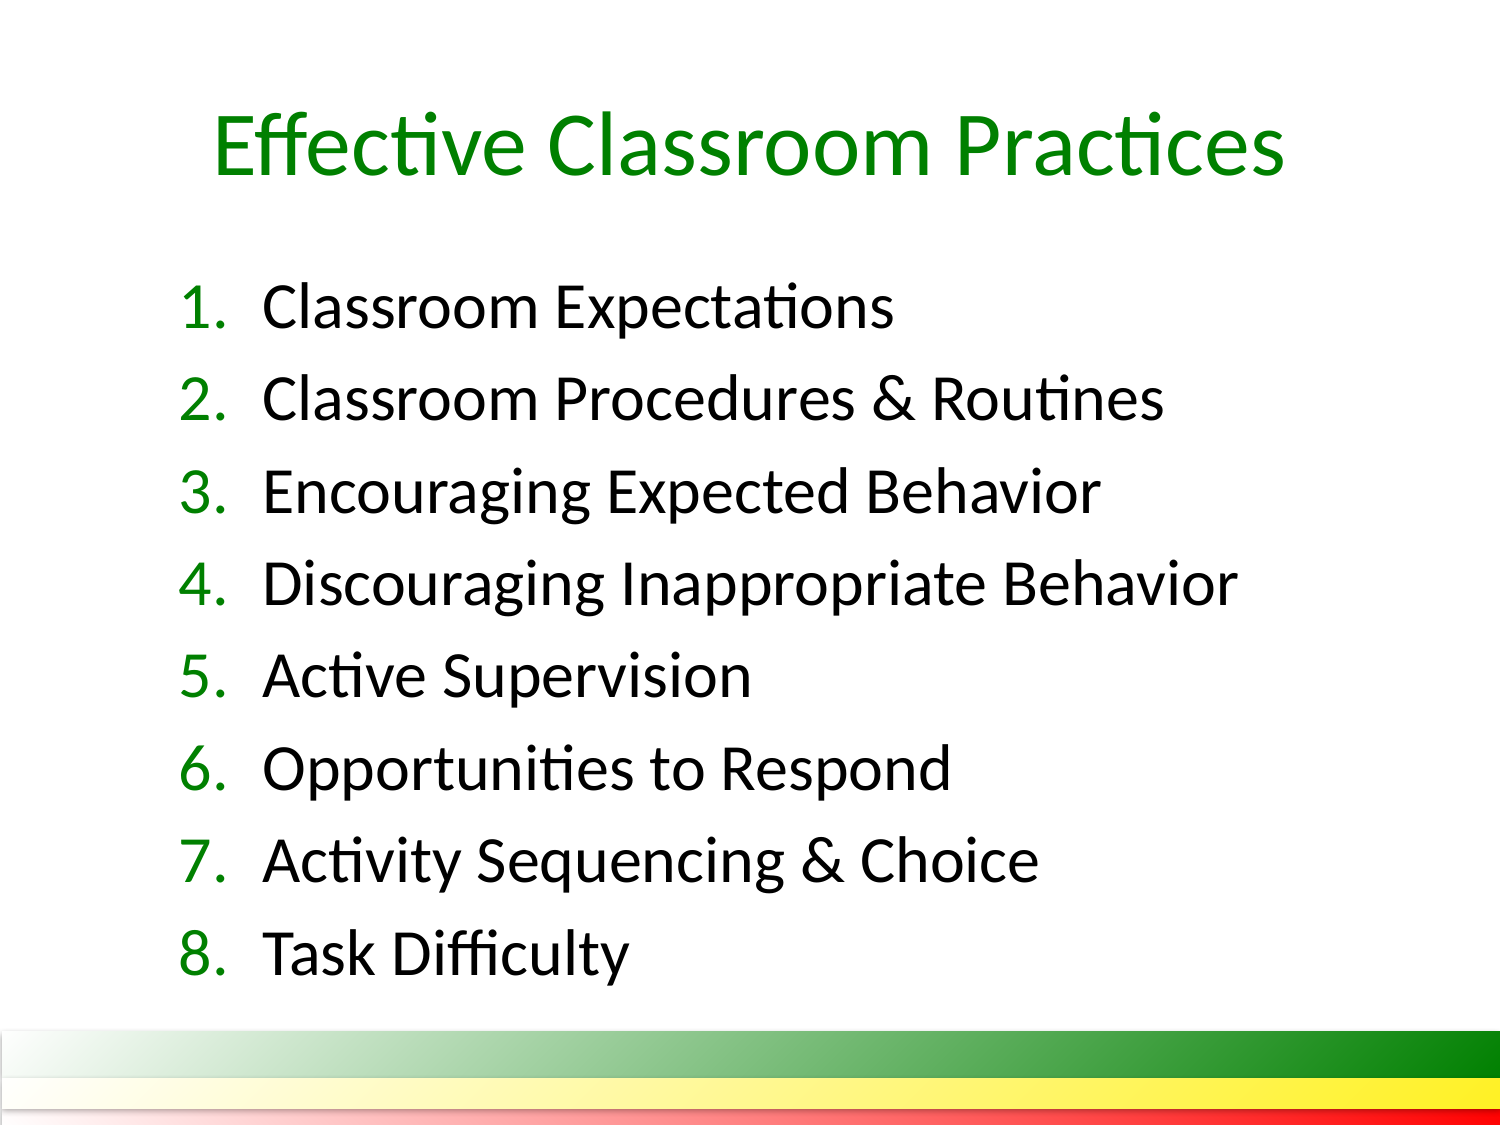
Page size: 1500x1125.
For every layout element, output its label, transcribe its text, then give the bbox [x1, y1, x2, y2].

title Effective Classroom Practices [75, 45, 1425, 233]
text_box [1, 1031, 1500, 1125]
list Classroom Expectations Classroom Procedures & Routines Encouraging Expected Behavior Discouraging Inappropriate Behavior Active Supervision Opportunities to Respond Activity Sequencing & Choice Task Difficulty [163, 254, 1360, 998]
